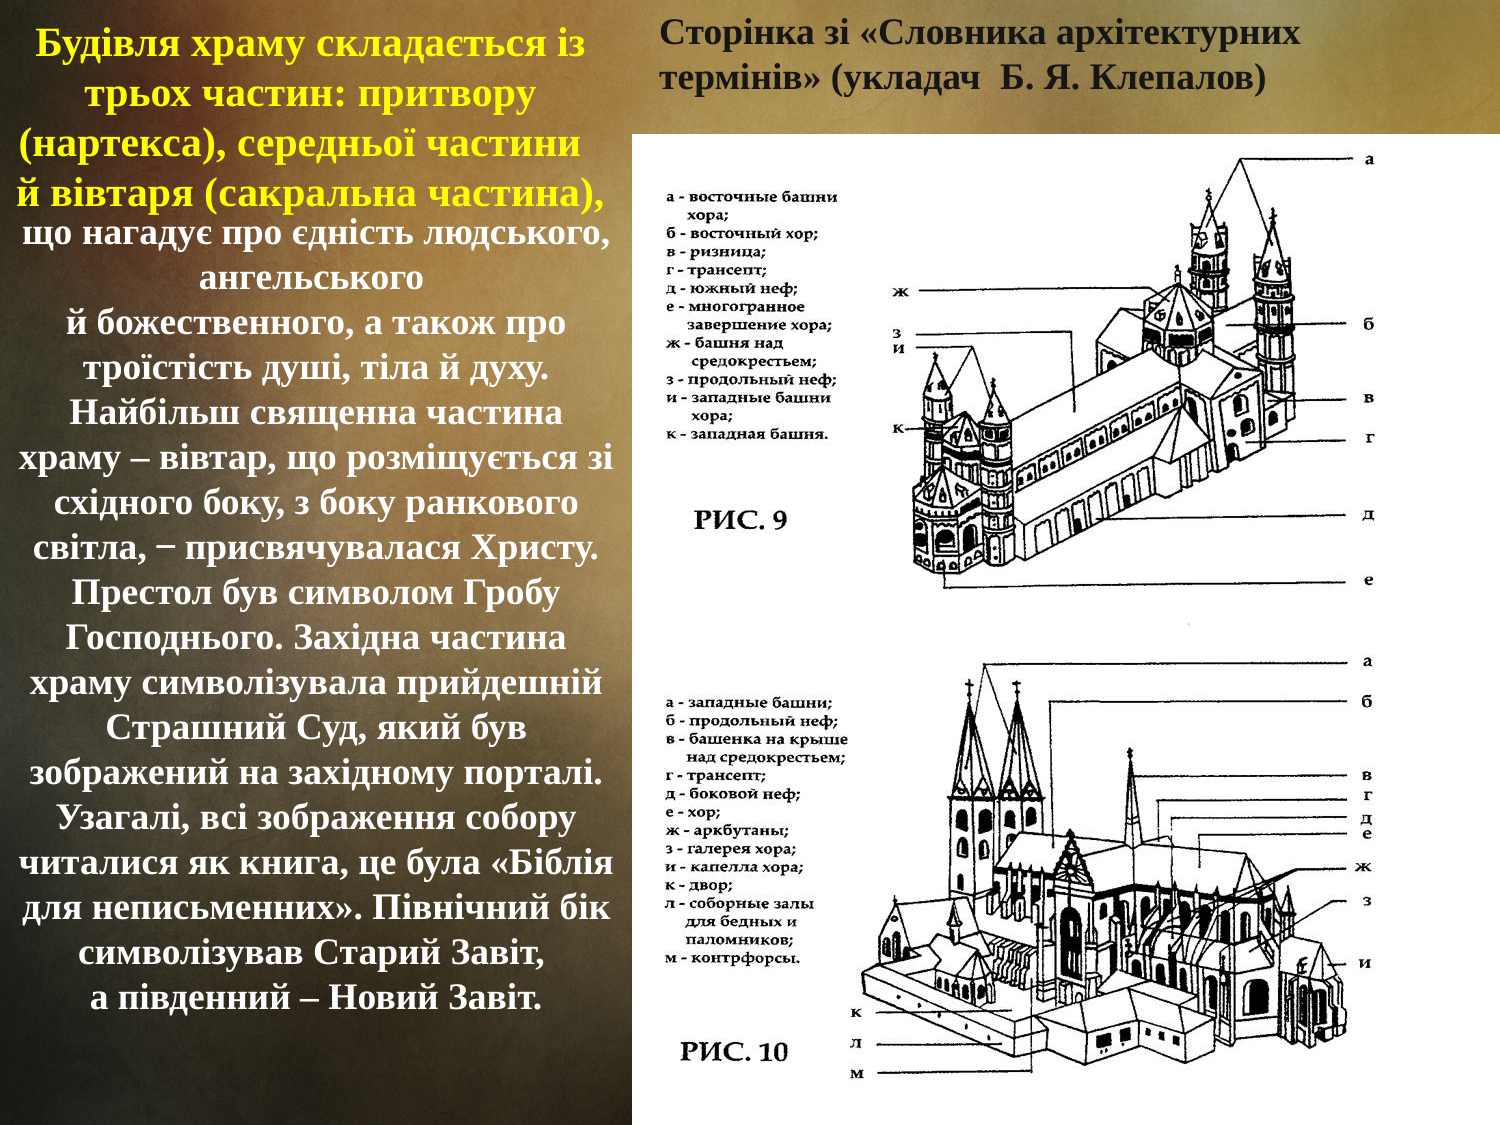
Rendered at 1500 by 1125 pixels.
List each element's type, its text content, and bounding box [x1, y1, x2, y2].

picture [0, 0, 1500, 1125]
title Будівля храму складається із трьох частин: притвору (нартекса), середньої частини й вівтаря (сакральна частина), [0, 0, 622, 199]
text_box Сторінка зі «Словника архітектурних термінів» (укладач Б. Я. Клепалов) [644, 0, 1460, 105]
list що нагадує про єдність людського, ангельського й божественного, а також про троїстість душі, тіла й духу. Найбільш священна частина храму – вівтар, що розміщується зі східного боку, з боку ранкового світла, ̶ присвячувалася Христу. Престол був символом Гробу Господнього. Західна частина храму символізувала прийдешній Страшний Суд, який був зображений на західному порталі. Узагалі, всі зображення собору читалися як книга, це була «Біблія для неписьменних». Північний бік символізував Старий Завіт, а південний – Новий Завіт. [0, 199, 626, 970]
